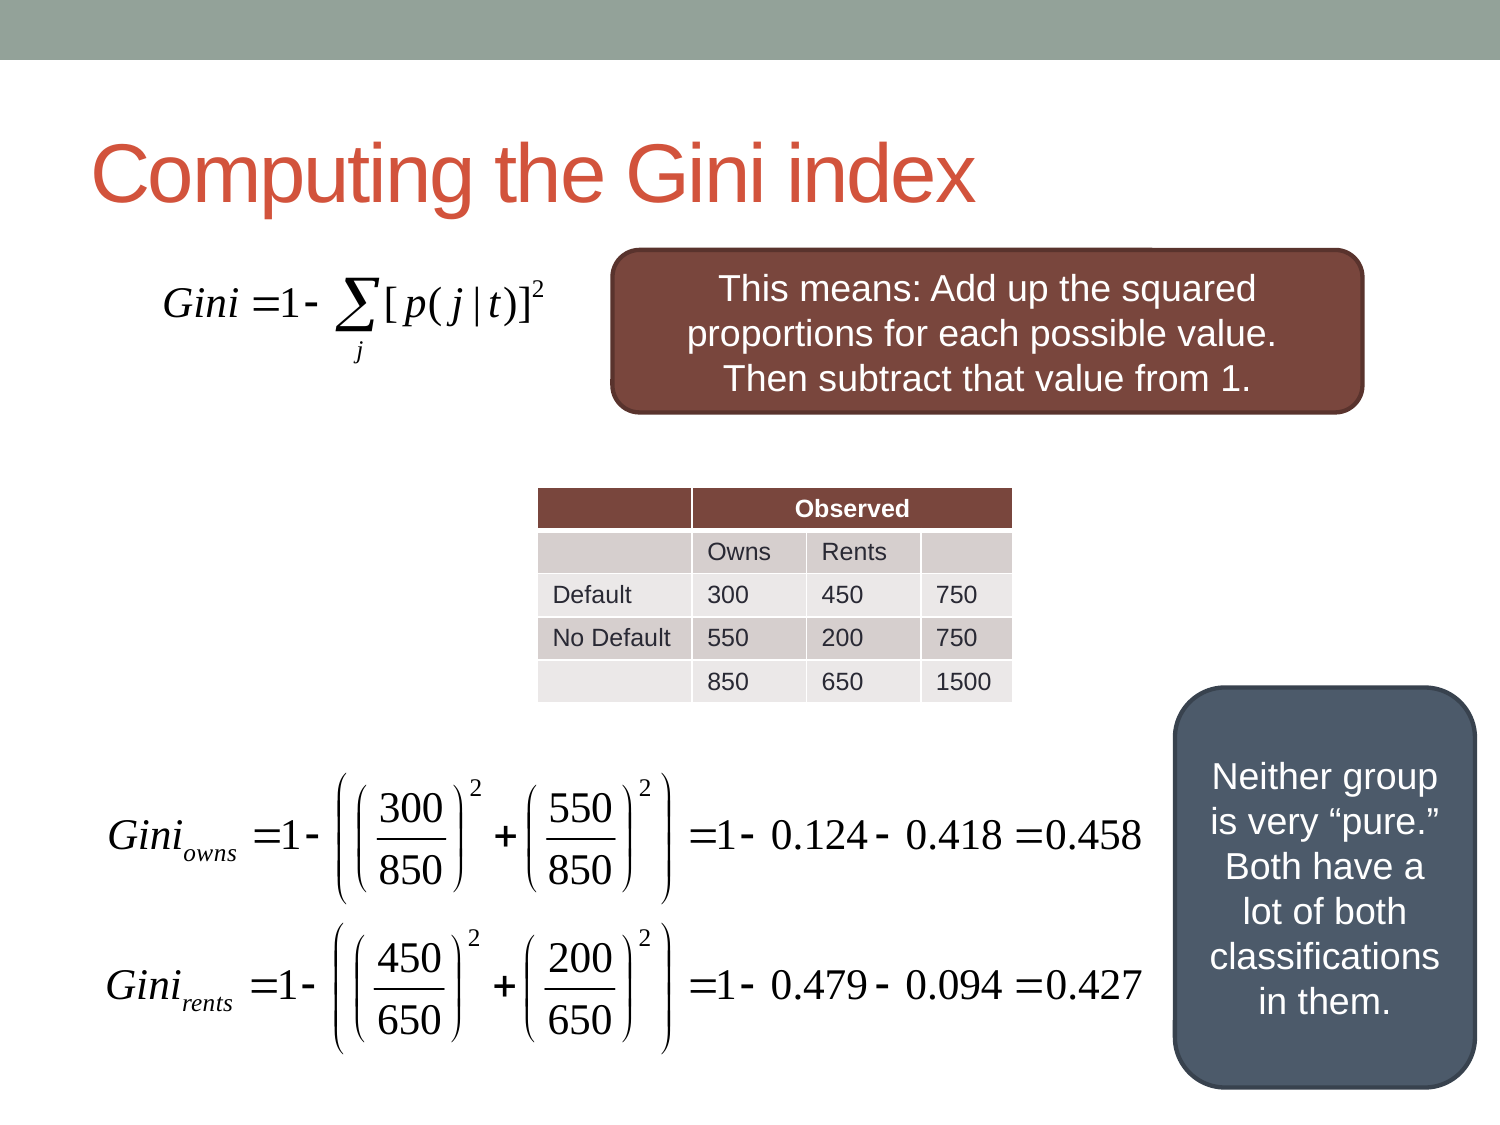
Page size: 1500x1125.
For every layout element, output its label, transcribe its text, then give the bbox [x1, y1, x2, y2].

table_cell 650 [807, 661, 920, 702]
table_cell [538, 661, 691, 702]
table_cell Owns [693, 533, 806, 573]
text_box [156, 269, 559, 373]
table_cell [538, 533, 691, 573]
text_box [101, 762, 1150, 910]
table_header [538, 488, 691, 528]
table_cell No Default [538, 618, 691, 659]
text_box Neither group is very “pure.” Both have a lot of both classifications in them. [1172, 685, 1478, 1090]
table_cell 750 [922, 574, 1012, 616]
table_cell 850 [693, 661, 806, 702]
table_cell 450 [807, 574, 920, 616]
text_box This means: Add up the squared proportions for each possible value. Then subtract that value from 1. [610, 247, 1365, 415]
table_cell 550 [693, 618, 806, 659]
table_cell 750 [922, 618, 1012, 659]
table_cell Rents [807, 533, 920, 573]
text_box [99, 912, 1152, 1066]
table_cell 1500 [922, 661, 1012, 702]
table_cell Default [538, 574, 691, 616]
table_cell 200 [807, 618, 920, 659]
table_cell 300 [693, 574, 806, 616]
table_cell [922, 533, 1012, 573]
title Computing the Gini index [75, 87, 1425, 250]
table_header Observed [693, 488, 1012, 528]
